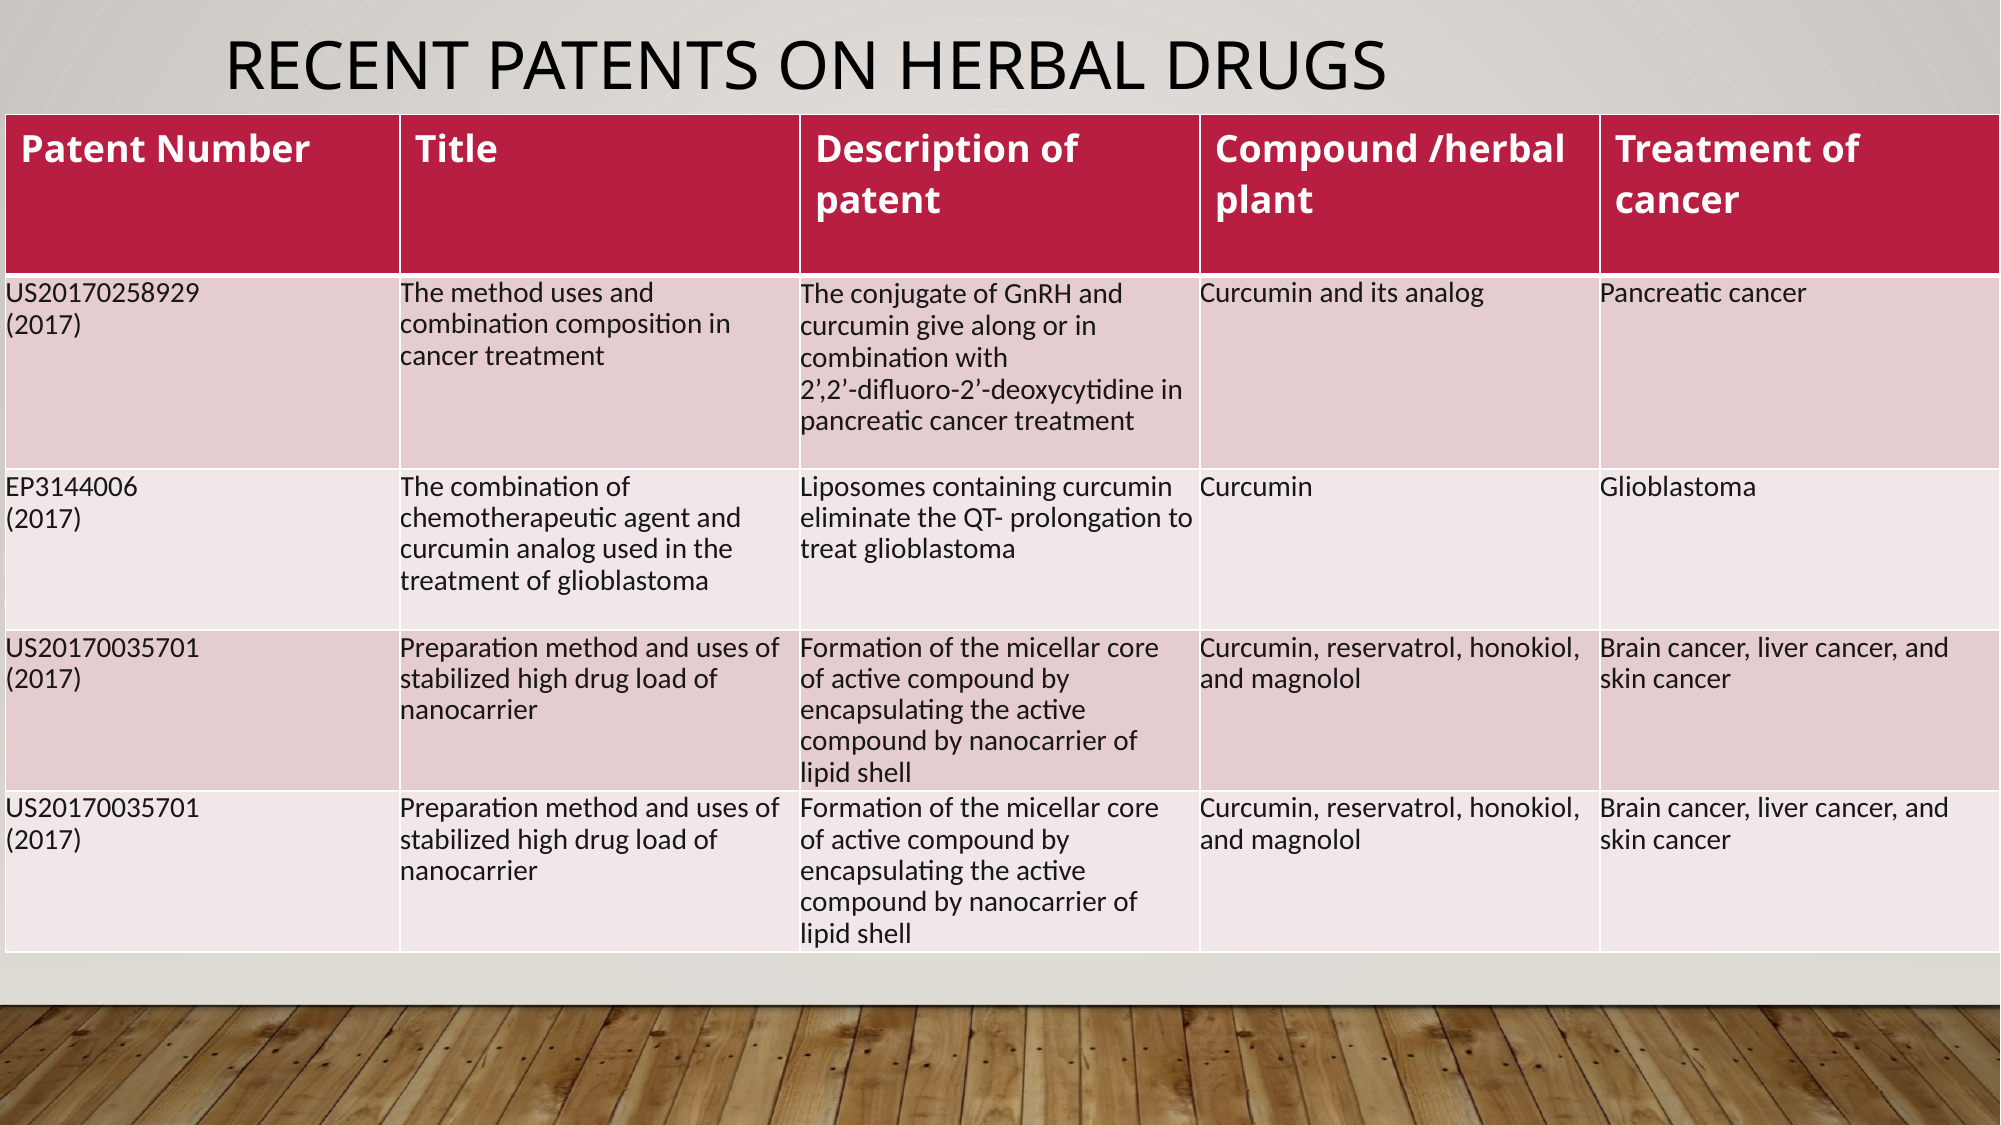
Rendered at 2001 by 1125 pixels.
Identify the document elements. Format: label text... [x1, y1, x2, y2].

table_cell Preparation method and uses of stabilized high drug load of nanocarrier [401, 792, 799, 951]
table_cell Liposomes containing curcumin eliminate the QT- prolongation to treat glioblastoma [801, 470, 1199, 629]
table_cell Preparation method and uses of stabilized high drug load of nanocarrier [401, 631, 799, 790]
table_cell Glioblastoma [1601, 470, 1999, 629]
table_header Title [401, 115, 799, 273]
table_cell EP3144006 (2017) [6, 470, 399, 629]
table_cell US20170035701 (2017) [6, 792, 399, 951]
table_header Compound /herbal plant [1201, 115, 1599, 273]
table_cell US20170035701 (2017) [6, 631, 399, 790]
table_cell The method uses and combination composition in cancer treatment [401, 278, 799, 468]
table_cell Curcumin and its analog [1201, 278, 1599, 468]
title Recent patents on herbal drugs [209, 24, 1785, 114]
table_header Treatment of cancer [1601, 115, 1999, 273]
table_cell Curcumin [1201, 470, 1599, 629]
table_cell The conjugate of GnRH and curcumin give along or in combination with 2’,2’-difluoro-2’-deoxycytidine in pancreatic cancer treatment [801, 278, 1199, 468]
table_cell Pancreatic cancer [1601, 278, 1999, 468]
table_cell Brain cancer, liver cancer, and skin cancer [1601, 631, 1999, 790]
table_cell Formation of the micellar core of active compound by encapsulating the active compound by nanocarrier of lipid shell [801, 792, 1199, 951]
table_cell Curcumin, reservatrol, honokiol, and magnolol [1201, 631, 1599, 790]
picture [0, 1005, 2000, 1125]
table_cell Brain cancer, liver cancer, and skin cancer [1601, 792, 1999, 951]
table_cell Curcumin, reservatrol, honokiol, and magnolol [1201, 792, 1599, 951]
table_cell The combination of chemotherapeutic agent and curcumin analog used in the treatment of glioblastoma [401, 470, 799, 629]
table_cell Formation of the micellar core of active compound by encapsulating the active compound by nanocarrier of lipid shell [801, 631, 1199, 790]
table_cell US20170258929 (2017) [6, 278, 399, 468]
table_header Description of patent [801, 115, 1199, 273]
table_header Patent Number [6, 115, 399, 273]
